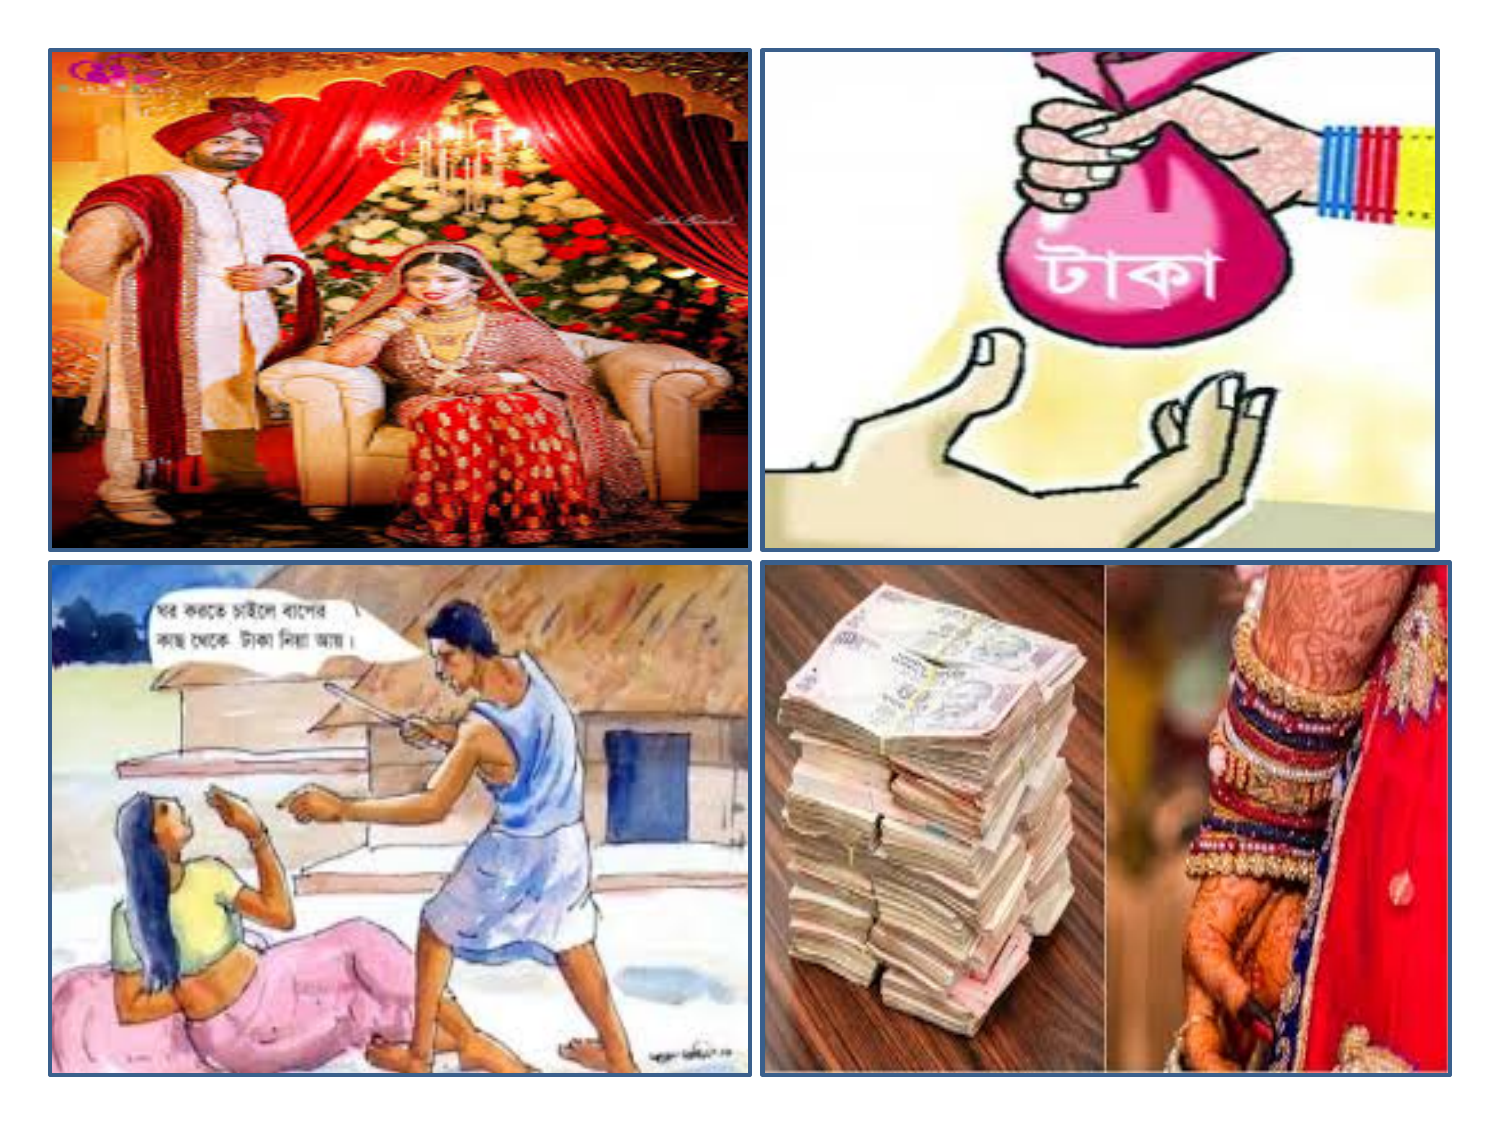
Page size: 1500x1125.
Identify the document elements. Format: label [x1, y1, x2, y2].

text_box [760, 48, 1440, 552]
text_box [48, 560, 752, 1077]
text_box [48, 48, 752, 552]
text_box [760, 560, 1452, 1077]
